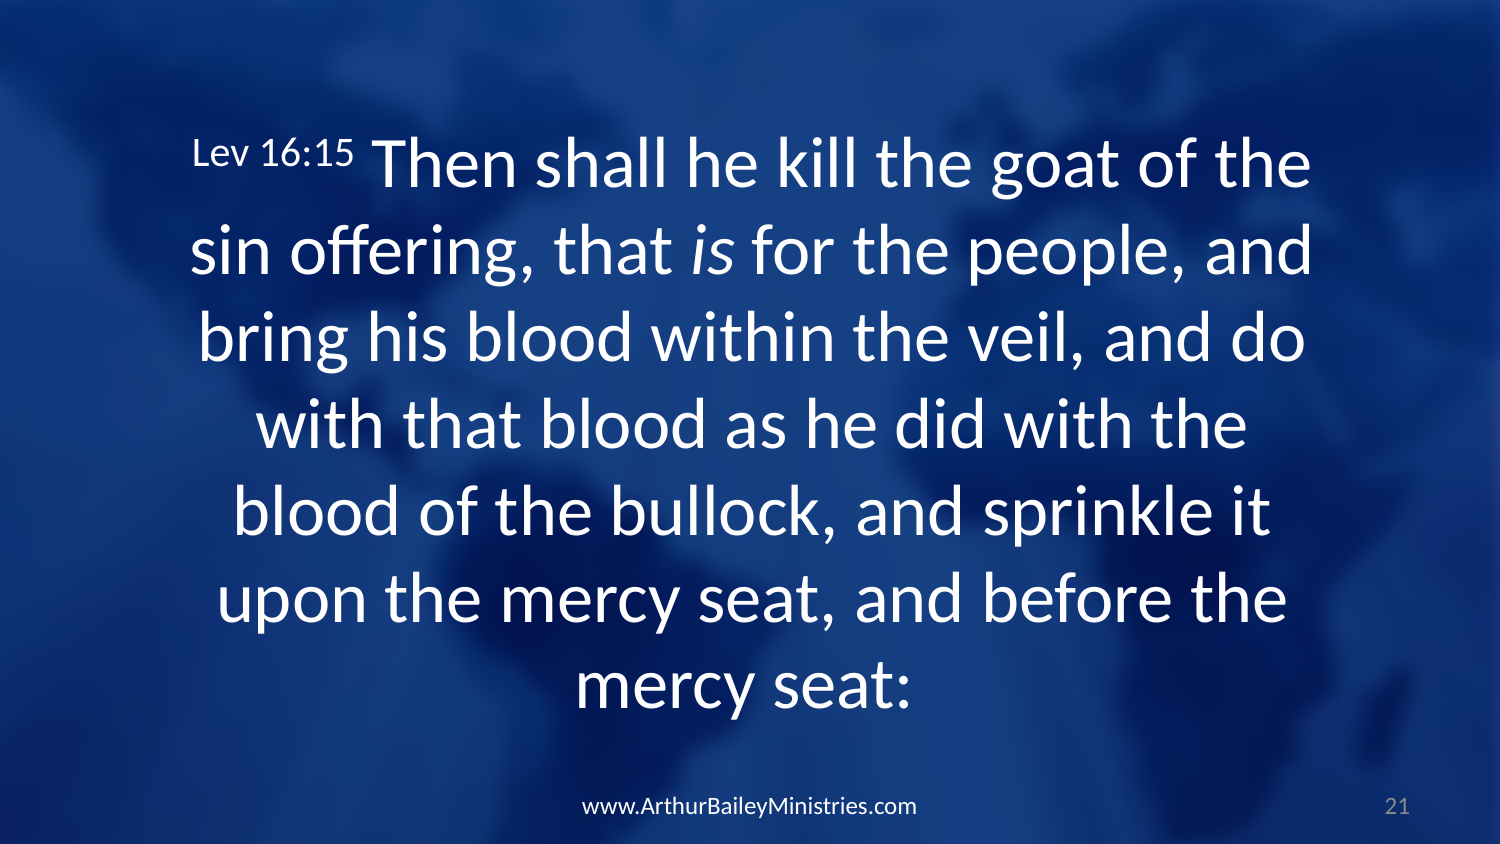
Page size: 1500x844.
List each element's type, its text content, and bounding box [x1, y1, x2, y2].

picture [0, 0, 1500, 844]
footer www.ArthurBaileyMinistries.com [512, 782, 988, 827]
list Lev 16:15 Then shall he kill the goat of the sin offering, that is for the people, and bring his blood within the veil, and do with that blood as he did with the blood of the bullock, and sprinkle it upon the mercy seat, and before the mercy seat: [151, 107, 1355, 741]
slide_number 21 [1074, 782, 1425, 827]
